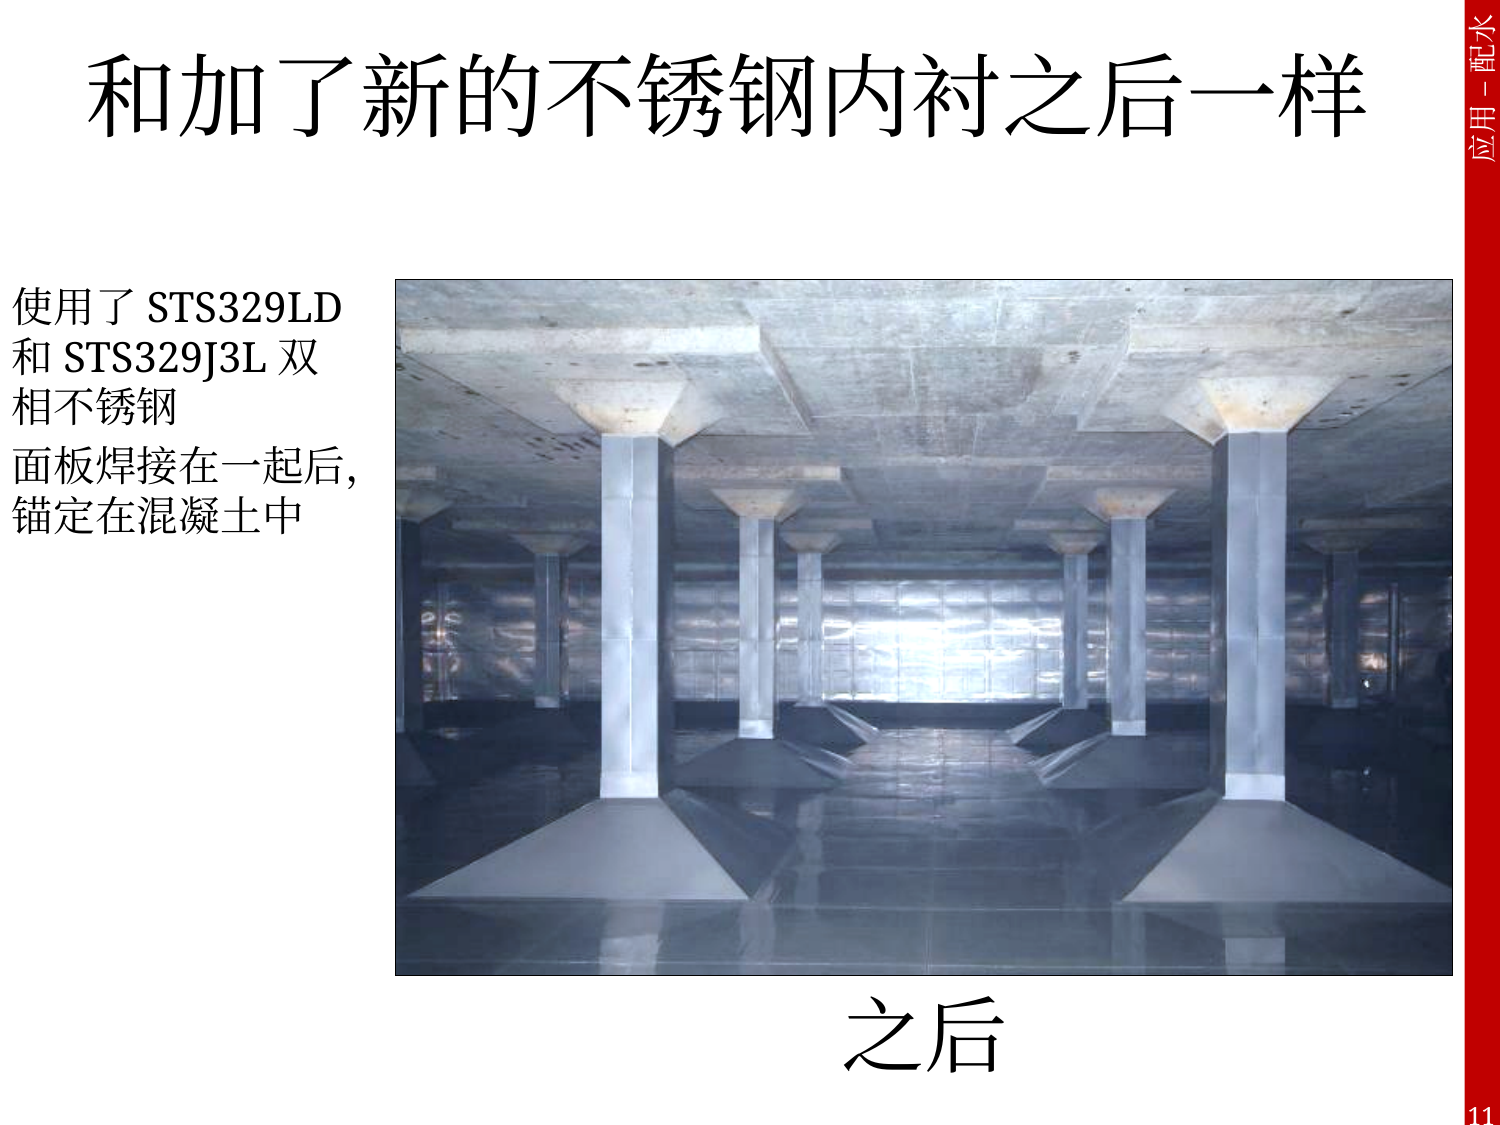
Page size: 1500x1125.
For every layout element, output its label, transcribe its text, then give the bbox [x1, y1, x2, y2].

text_box 使用了STS329LD和STS329J3L双相不锈钢 面板焊接在一起后，锚定在混凝土中 [0, 273, 372, 1094]
slide_number 11 [1452, 1093, 1500, 1125]
text_box 之后 [646, 983, 1202, 1091]
picture [395, 278, 1454, 977]
title 和加了新的不锈钢内衬之后一样 [53, 0, 1404, 188]
